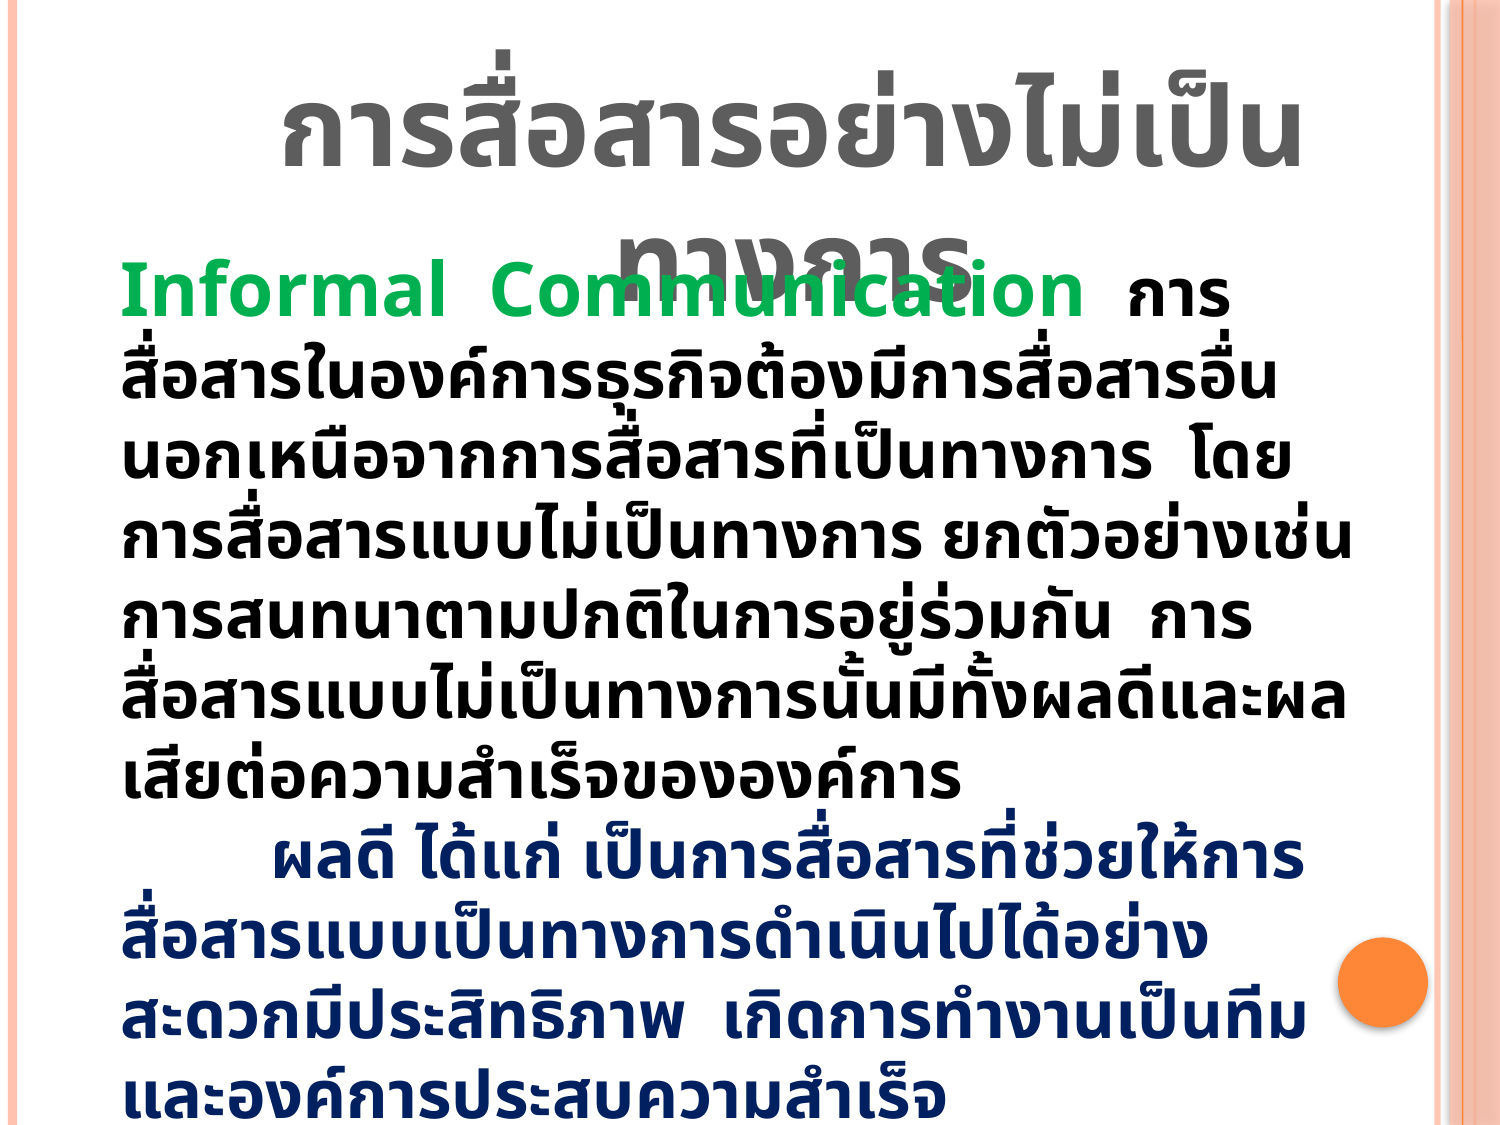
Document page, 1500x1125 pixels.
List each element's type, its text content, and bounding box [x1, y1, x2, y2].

text_box การสื่อสารอย่างไม่เป็นทางการ [234, 46, 1355, 234]
text_box Informal Communication การสื่อสารในองค์การธุรกิจต้องมีการสื่อสารอื่นนอกเหนือจากการสื่อสารที่เป็นทางการ โดยการสื่อสารแบบไม่เป็นทางการ ยกตัวอย่างเช่น การสนทนาตามปกติในการอยู่ร่วมกัน การสื่อสารแบบไม่เป็นทางการนั้นมีทั้งผลดีและผลเสียต่อความสำเร็จขององค์การ ผลดี ได้แก่ เป็นการสื่อสารที่ช่วยให้การสื่อสารแบบเป็นทางการดำเนินไปได้อย่างสะดวกมีประสิทธิภาพ เกิดการทำงานเป็นทีม และองค์การประสบความสำเร็จ ผลเสีย ได้แก่ เกิดกลุ่มที่ไม่เป็นทางการที่มีทัศนคติทางลบต่อองค์การและเป็นปฏิปักษ์ต่อการดำเนินงาน [105, 234, 1383, 1125]
